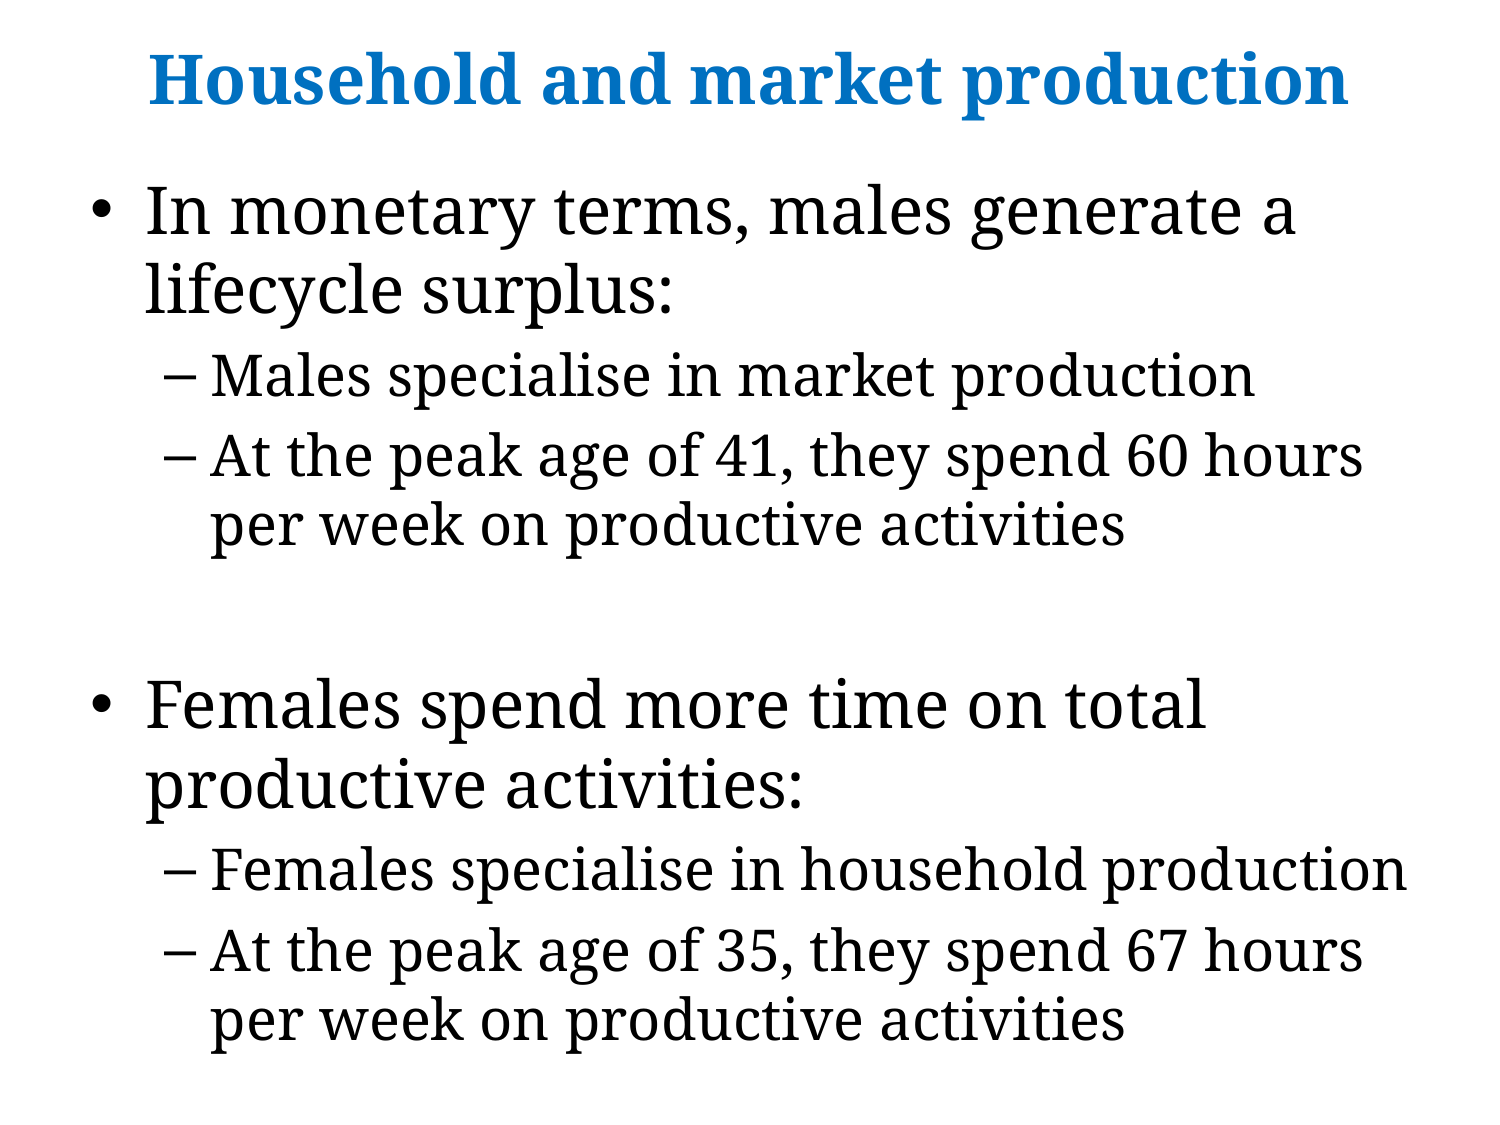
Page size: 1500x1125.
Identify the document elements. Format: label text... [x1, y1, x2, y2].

list In monetary terms, males generate a lifecycle surplus: Males specialise in market production At the peak age of 41, they spend 60 hours per week on productive activities Females spend more time on total productive activities: Females specialise in household production At the peak age of 35, they spend 67 hours per week on productive activities [75, 160, 1425, 1094]
title Household and market production [75, 7, 1425, 147]
